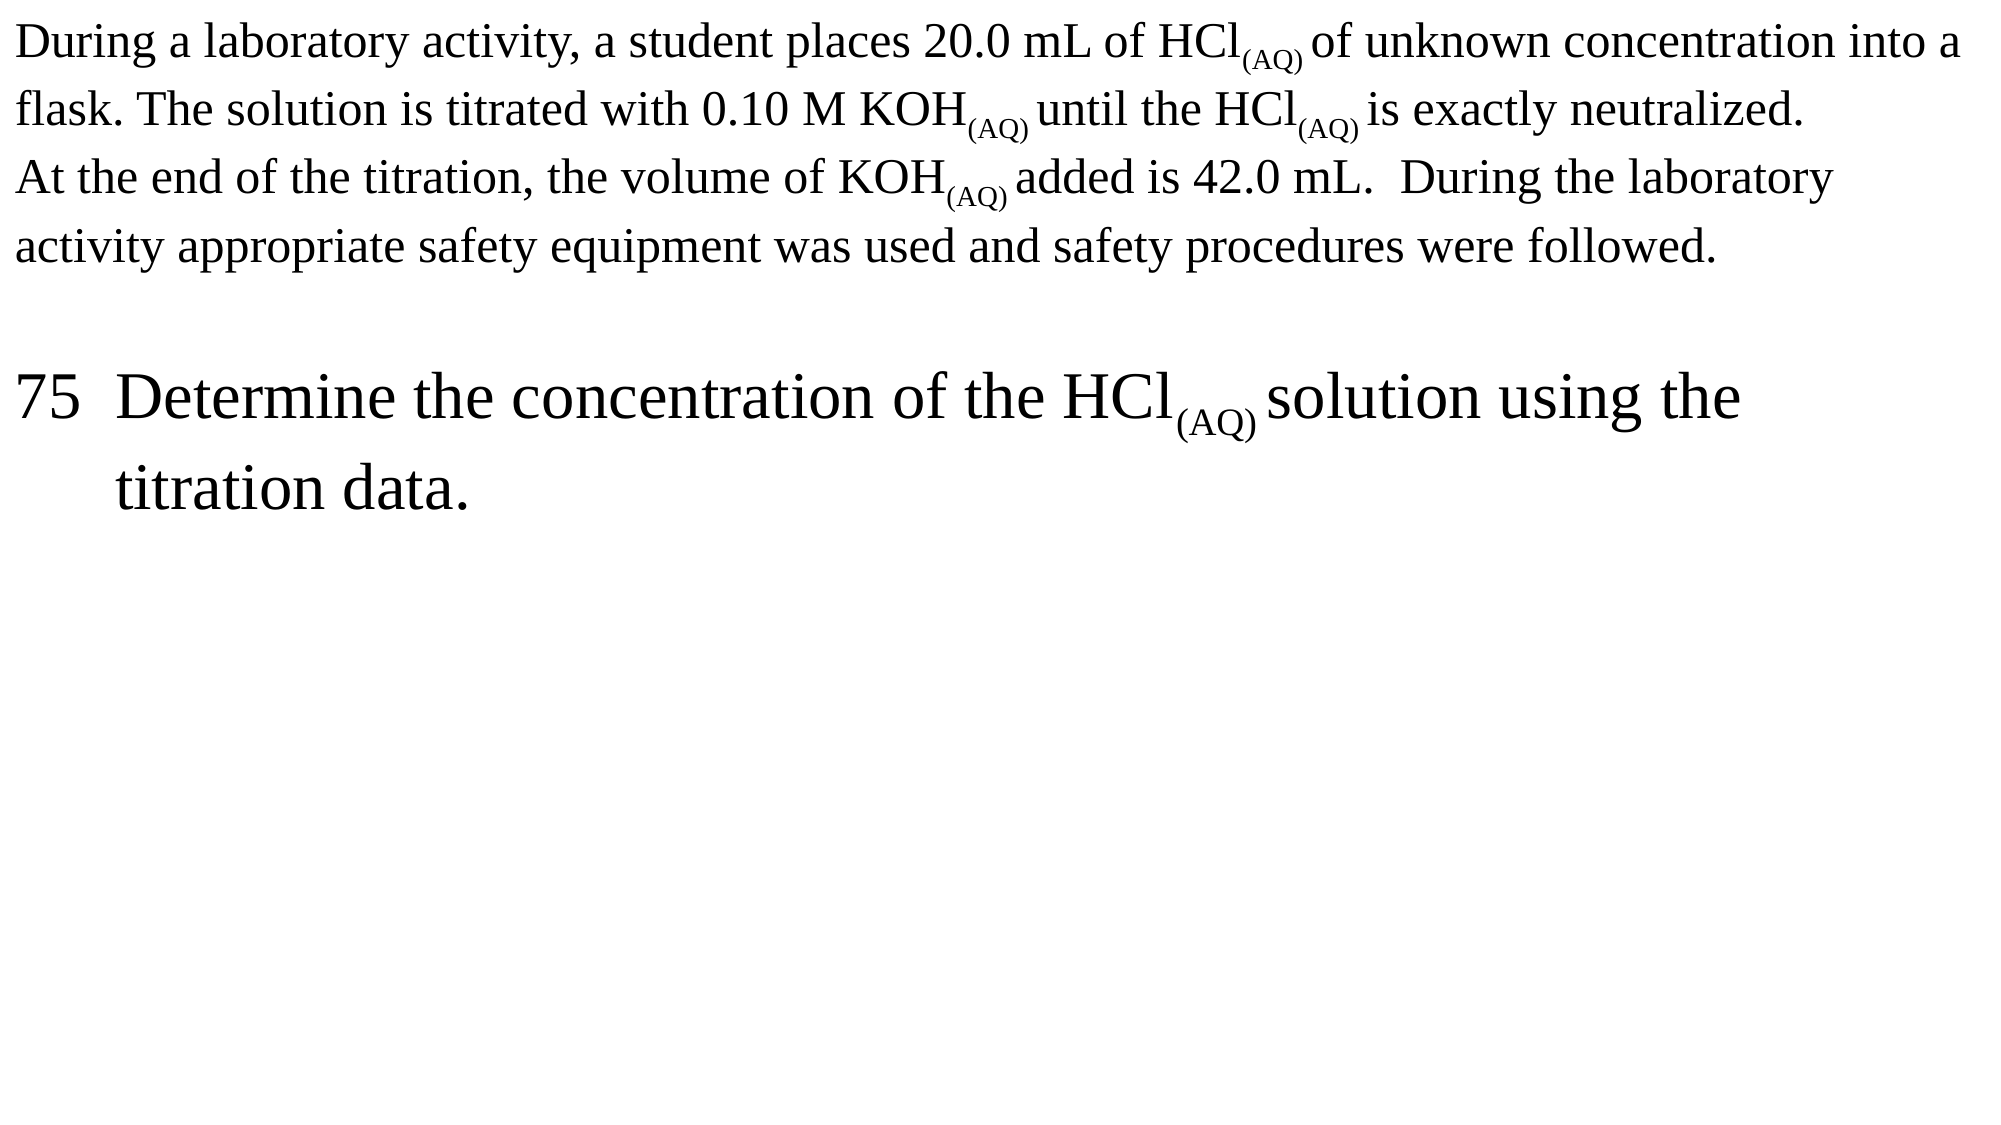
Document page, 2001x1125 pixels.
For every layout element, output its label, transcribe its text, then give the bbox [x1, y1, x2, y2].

text_box During a laboratory activity, a student places 20.0 mL of HCl(AQ) of unknown concentration into a flask. The solution is titrated with 0.10 M KOH(AQ) until the HCl(AQ) is exactly neutralized. At the end of the titration, the volume of KOH(AQ) added is 42.0 mL. During the laboratory activity appropriate safety equipment was used and safety procedures were followed. 75 Determine the concentration of the HCl(AQ) solution using the titration data. [0, 0, 2000, 531]
